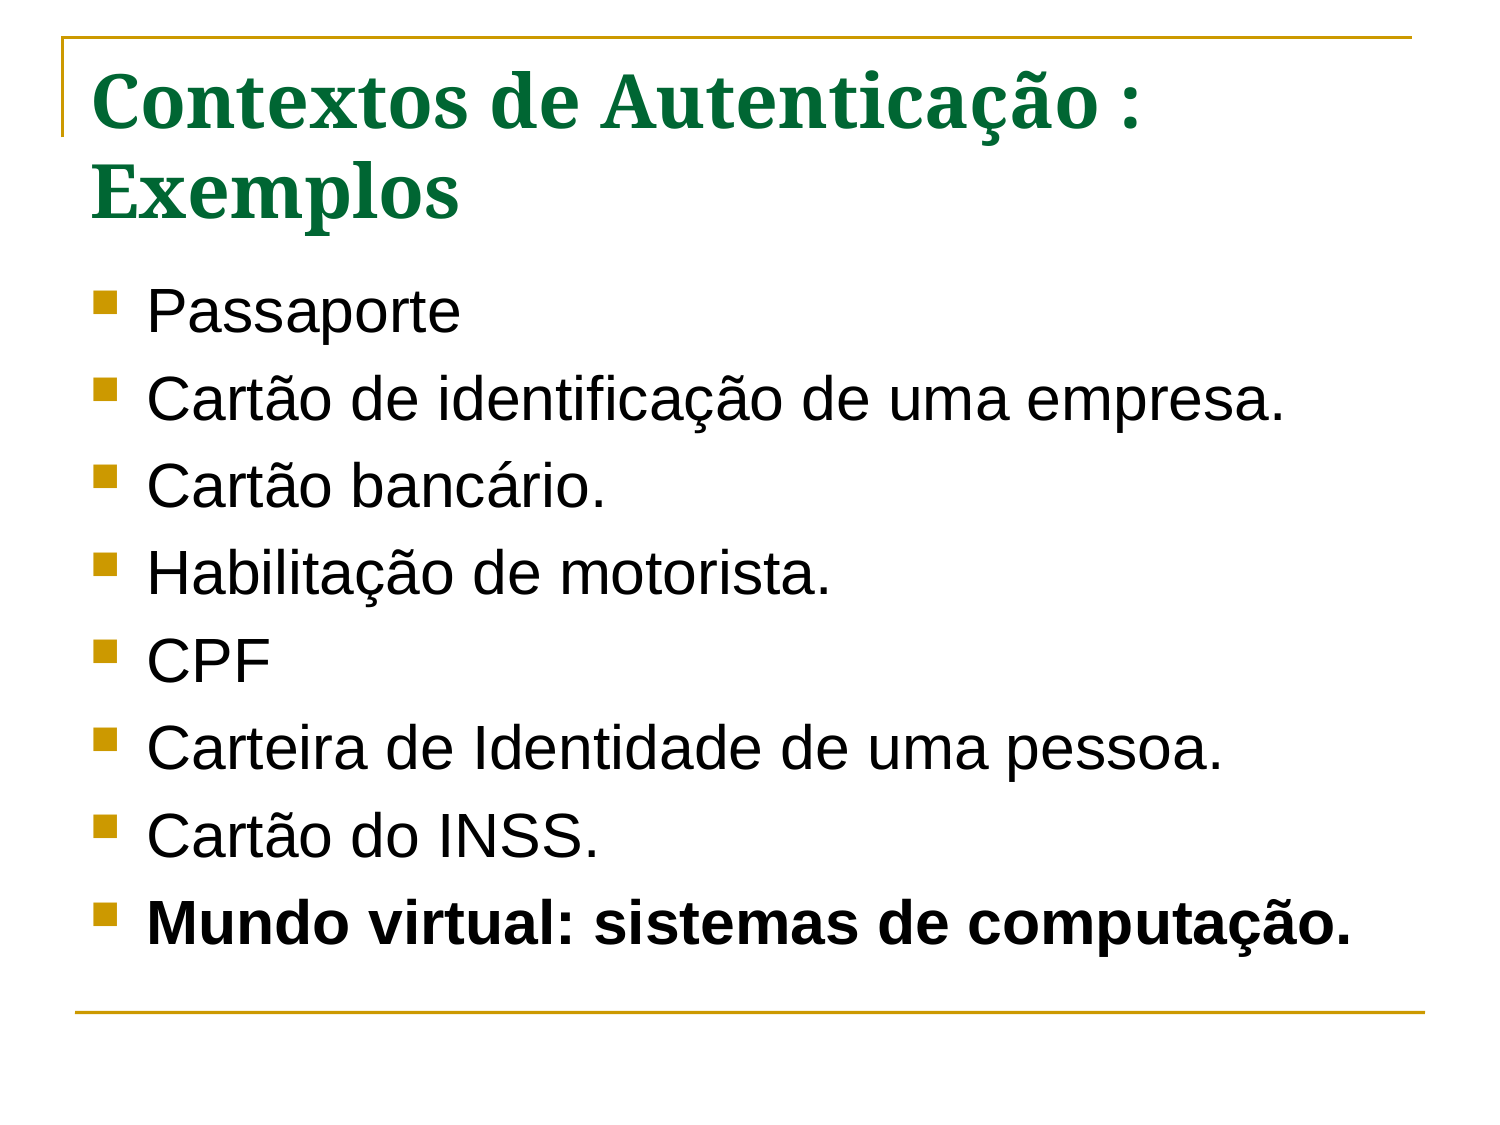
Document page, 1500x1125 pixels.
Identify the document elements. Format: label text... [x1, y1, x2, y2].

list Passaporte Cartão de identificação de uma empresa. Cartão bancário. Habilitação de motorista. CPF Carteira de Identidade de uma pessoa. Cartão do INSS. Mundo virtual: sistemas de computação. [74, 262, 1426, 1006]
title Contextos de Autenticação : Exemplos [74, 45, 1426, 233]
